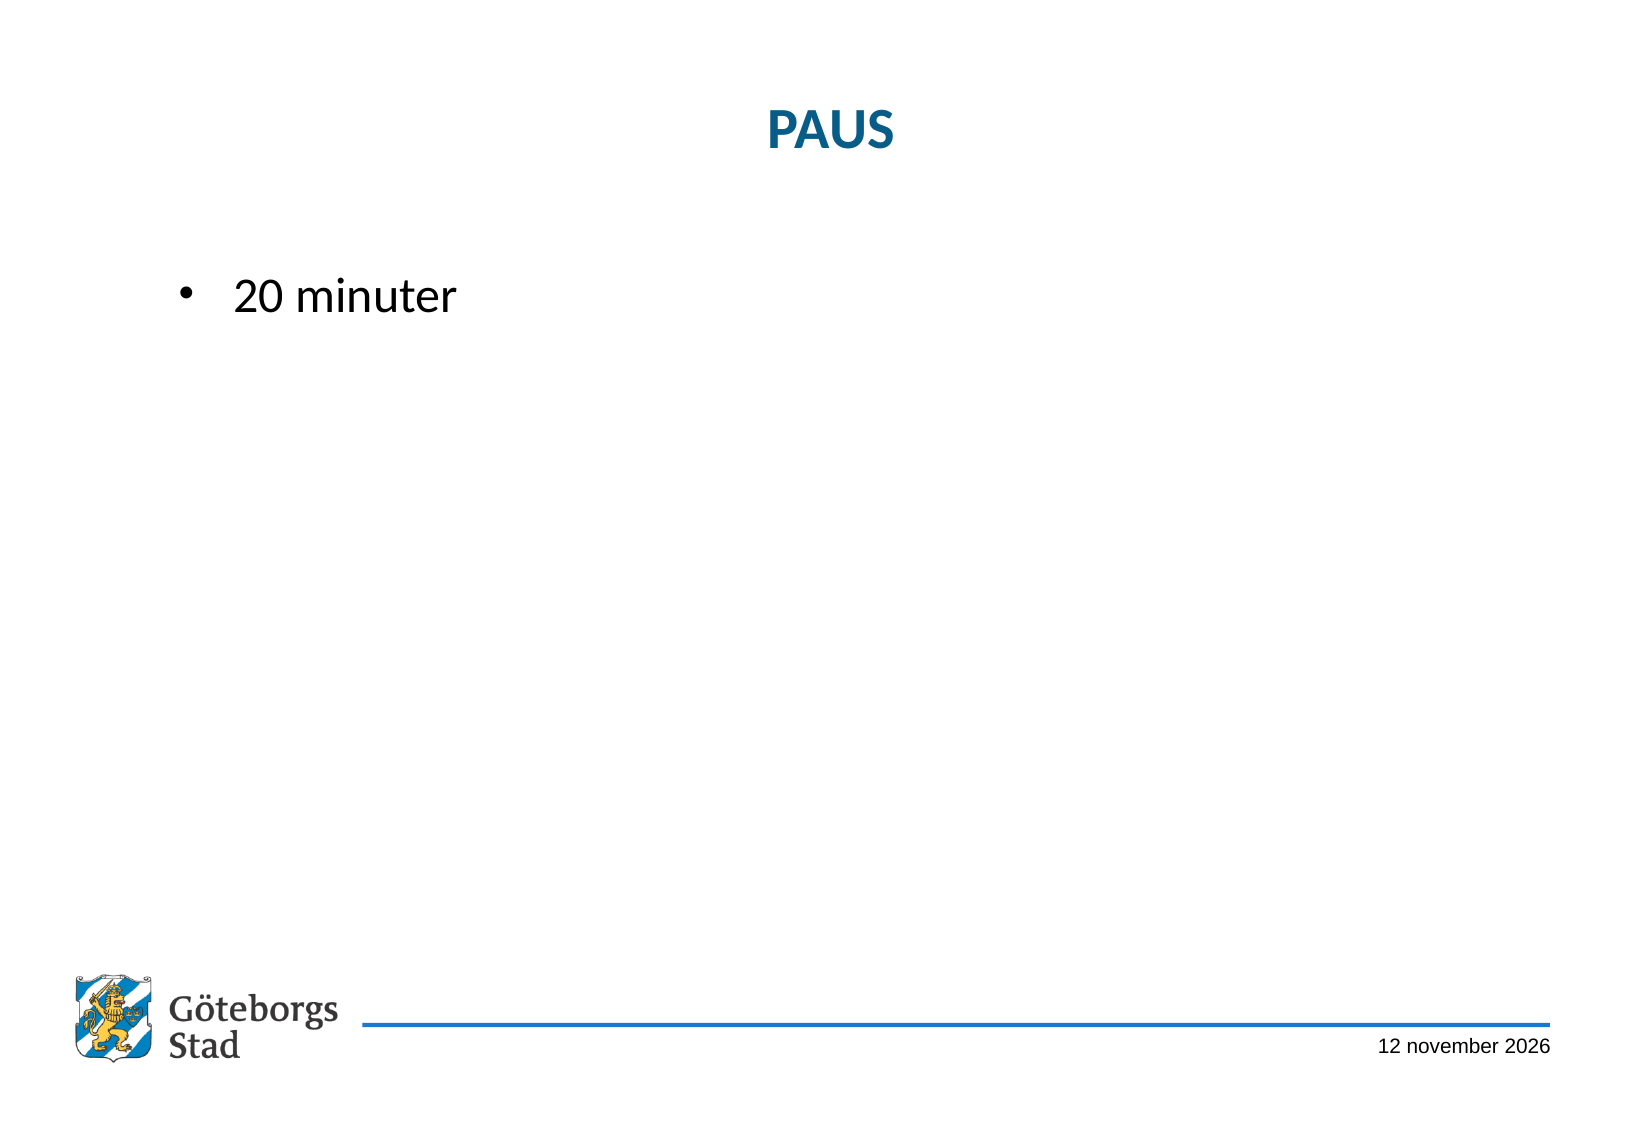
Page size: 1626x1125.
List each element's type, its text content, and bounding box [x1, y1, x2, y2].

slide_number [1167, 1024, 1566, 1101]
picture [75, 974, 338, 1063]
title PAUS [162, 30, 1501, 219]
list 20 minuter [162, 255, 1501, 913]
